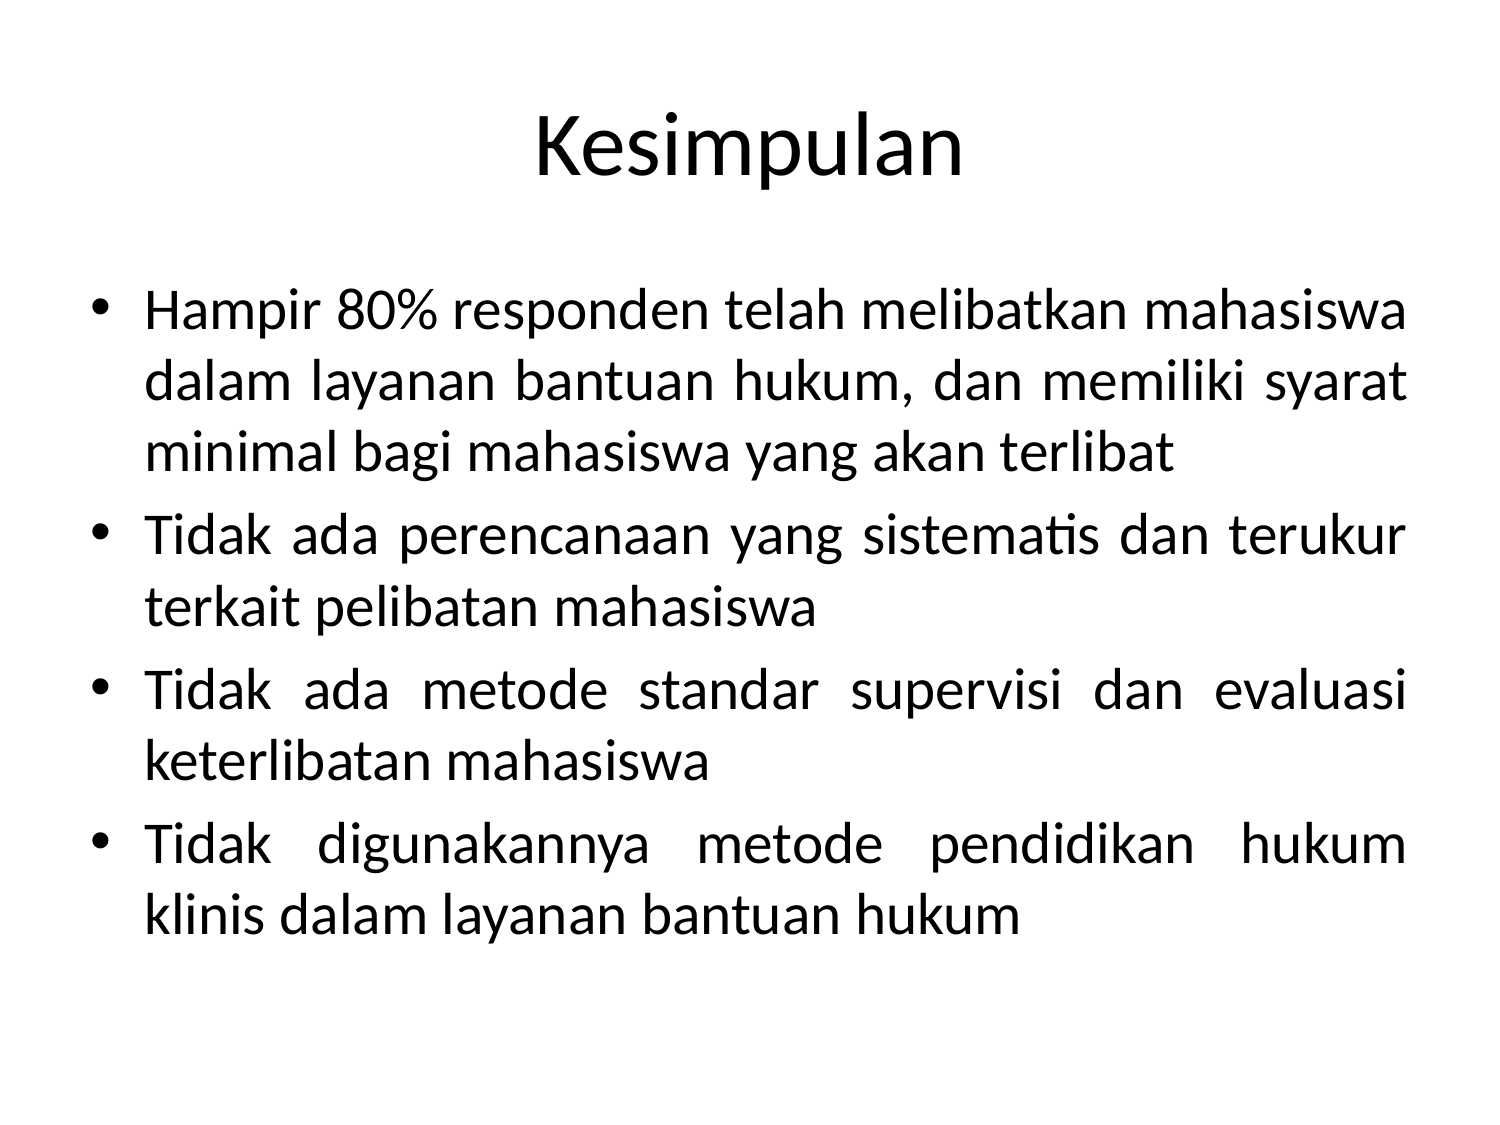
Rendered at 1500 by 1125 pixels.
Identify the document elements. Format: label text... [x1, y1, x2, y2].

title Kesimpulan [75, 45, 1425, 233]
list Hampir 80% responden telah melibatkan mahasiswa dalam layanan bantuan hukum, dan memiliki syarat minimal bagi mahasiswa yang akan terlibat Tidak ada perencanaan yang sistematis dan terukur terkait pelibatan mahasiswa Tidak ada metode standar supervisi dan evaluasi keterlibatan mahasiswa Tidak digunakannya metode pendidikan hukum klinis dalam layanan bantuan hukum [75, 262, 1425, 1005]
